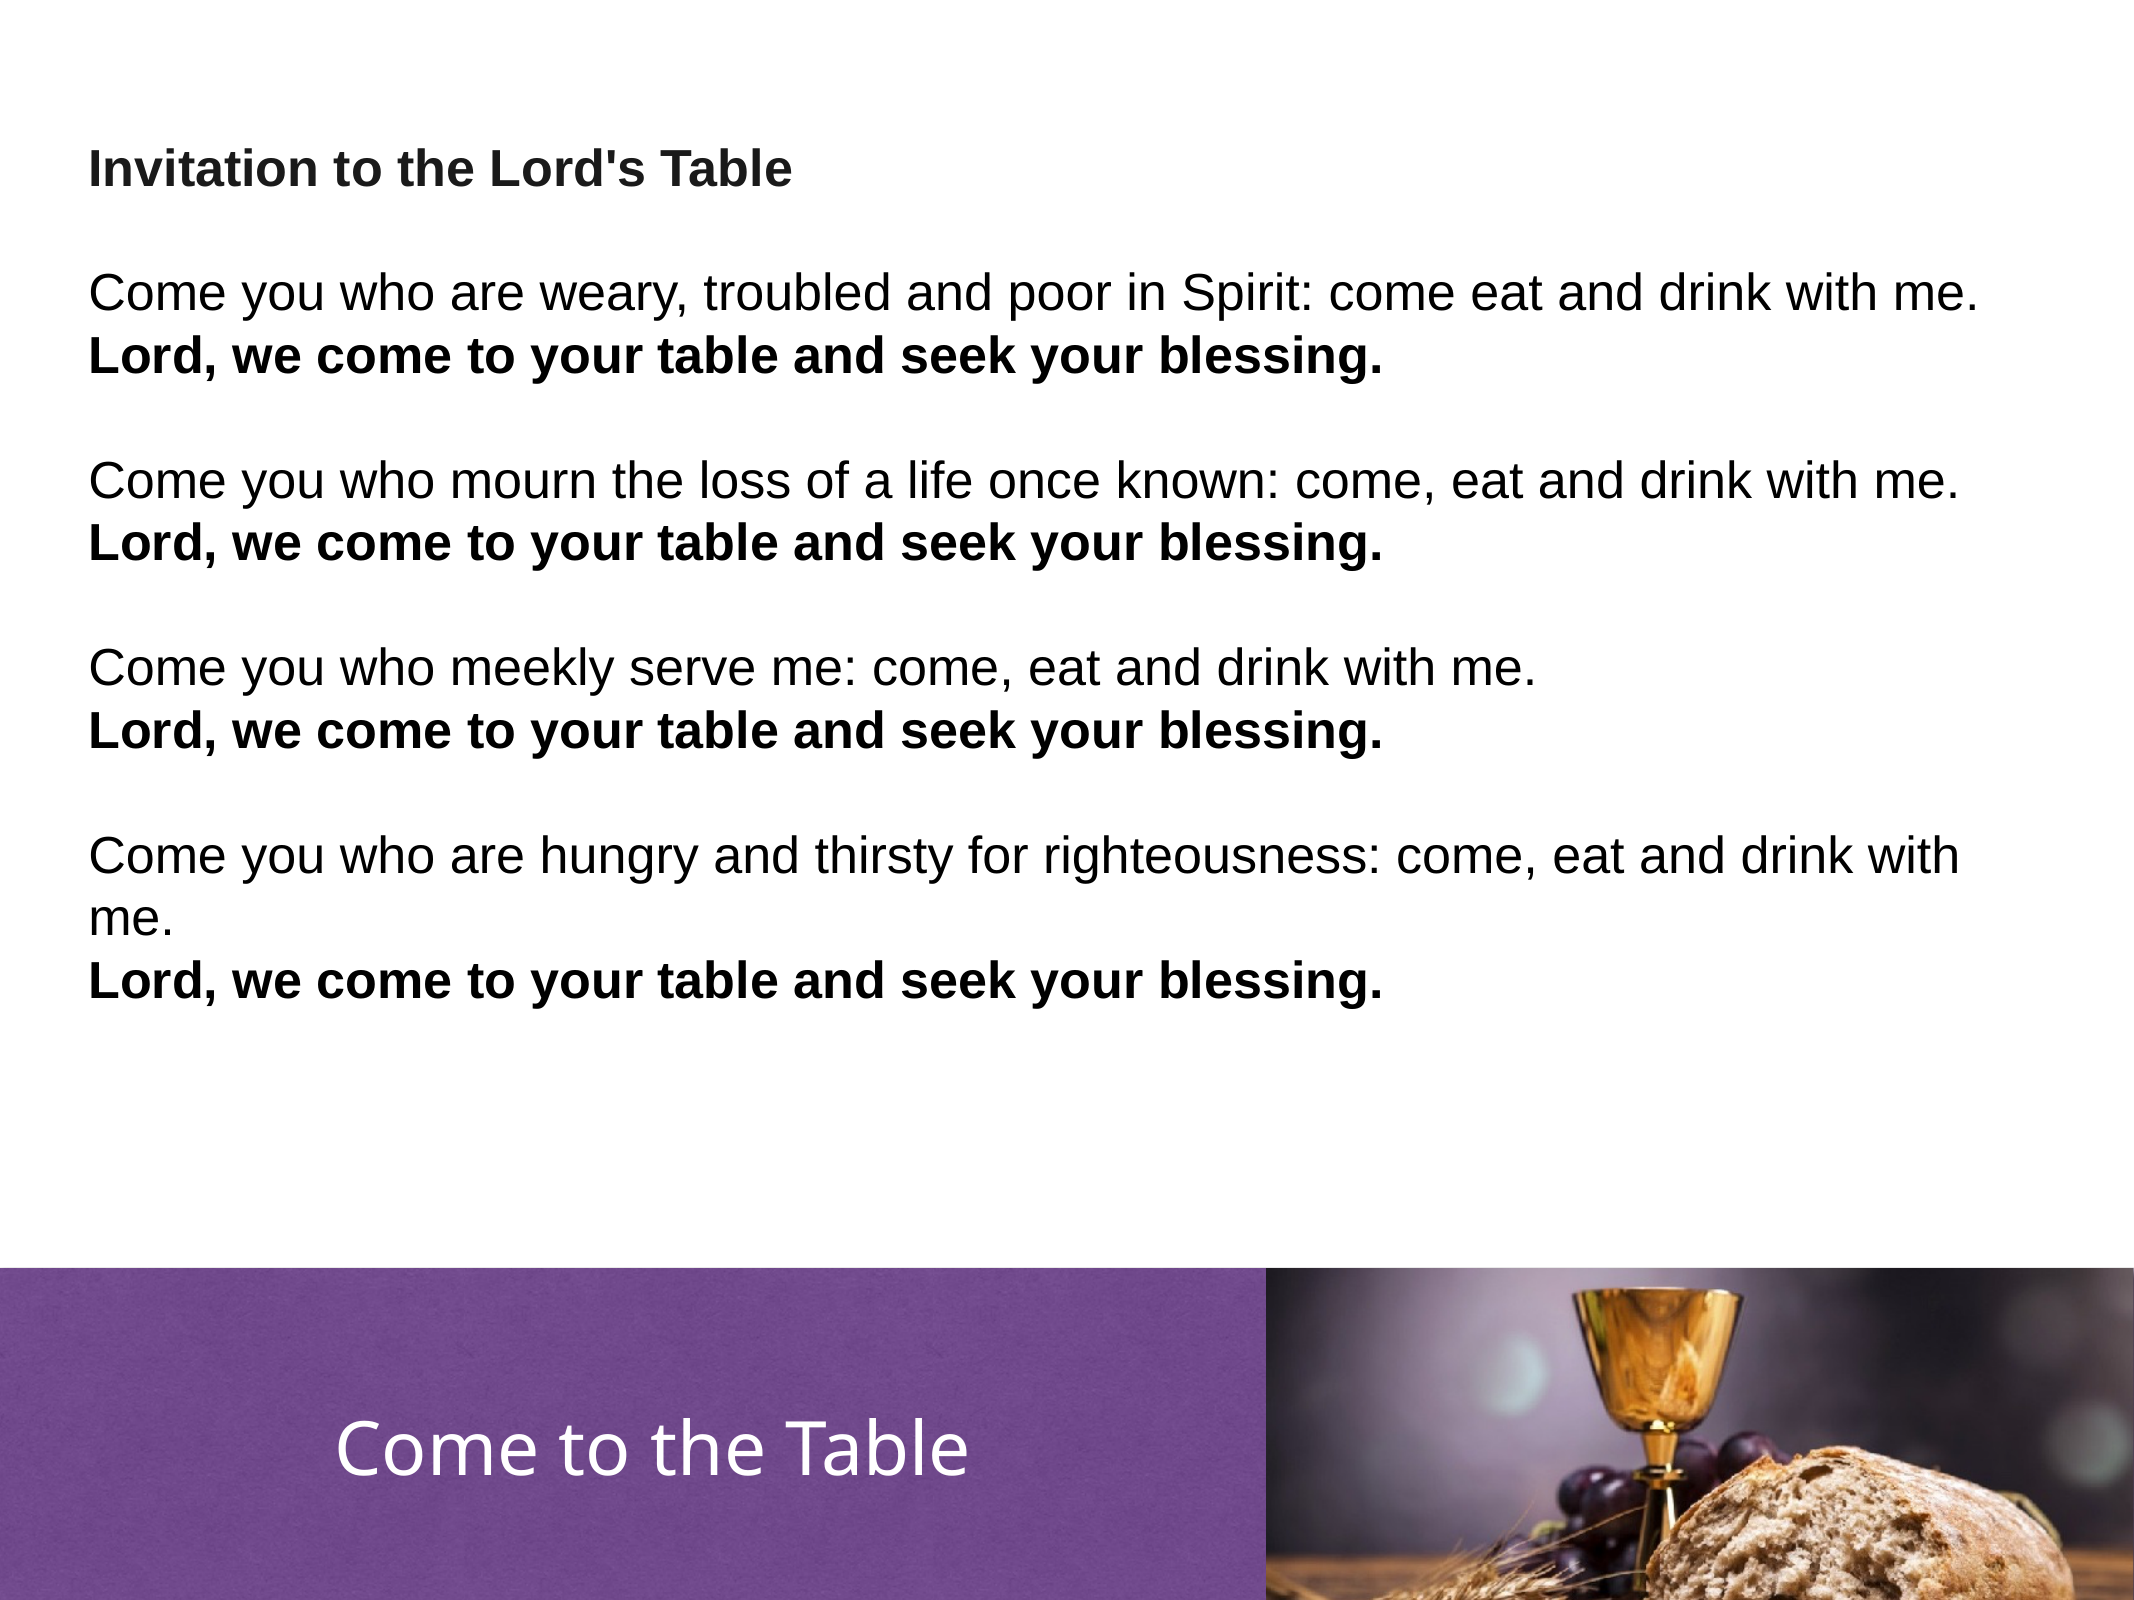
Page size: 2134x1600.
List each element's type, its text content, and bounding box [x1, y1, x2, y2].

text_box Invitation to the Lord's Table Come you who are weary, troubled and poor in Spirit: come eat and drink with me. Lord, we come to your table and seek your blessing. Come you who mourn the loss of a life once known: come, eat and drink with me. Lord, we come to your table and seek your blessing. Come you who meekly serve me: come, eat and drink with me. Lord, we come to your table and seek your blessing. Come you who are hungry and thirsty for righteousness: come, eat and drink with me. Lord, we come to your table and seek your blessing. [80, 125, 2016, 1080]
picture [0, 1268, 2134, 1600]
